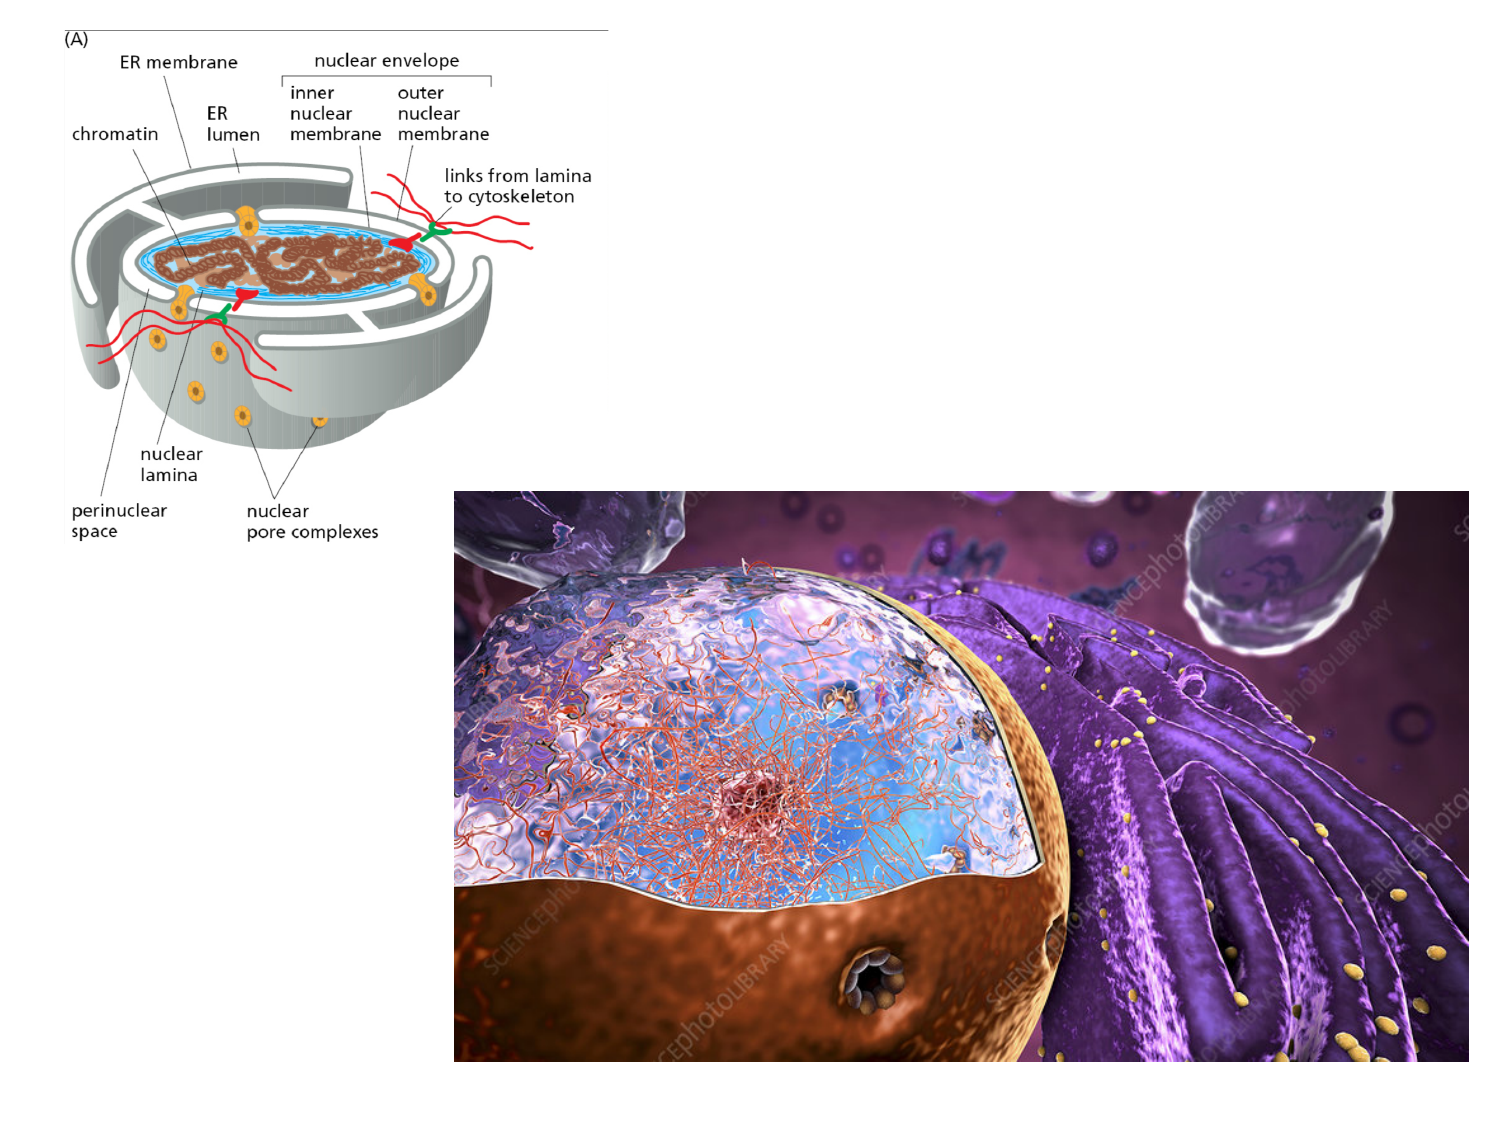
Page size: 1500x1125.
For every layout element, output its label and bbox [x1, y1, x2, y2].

picture [64, 30, 1469, 1063]
